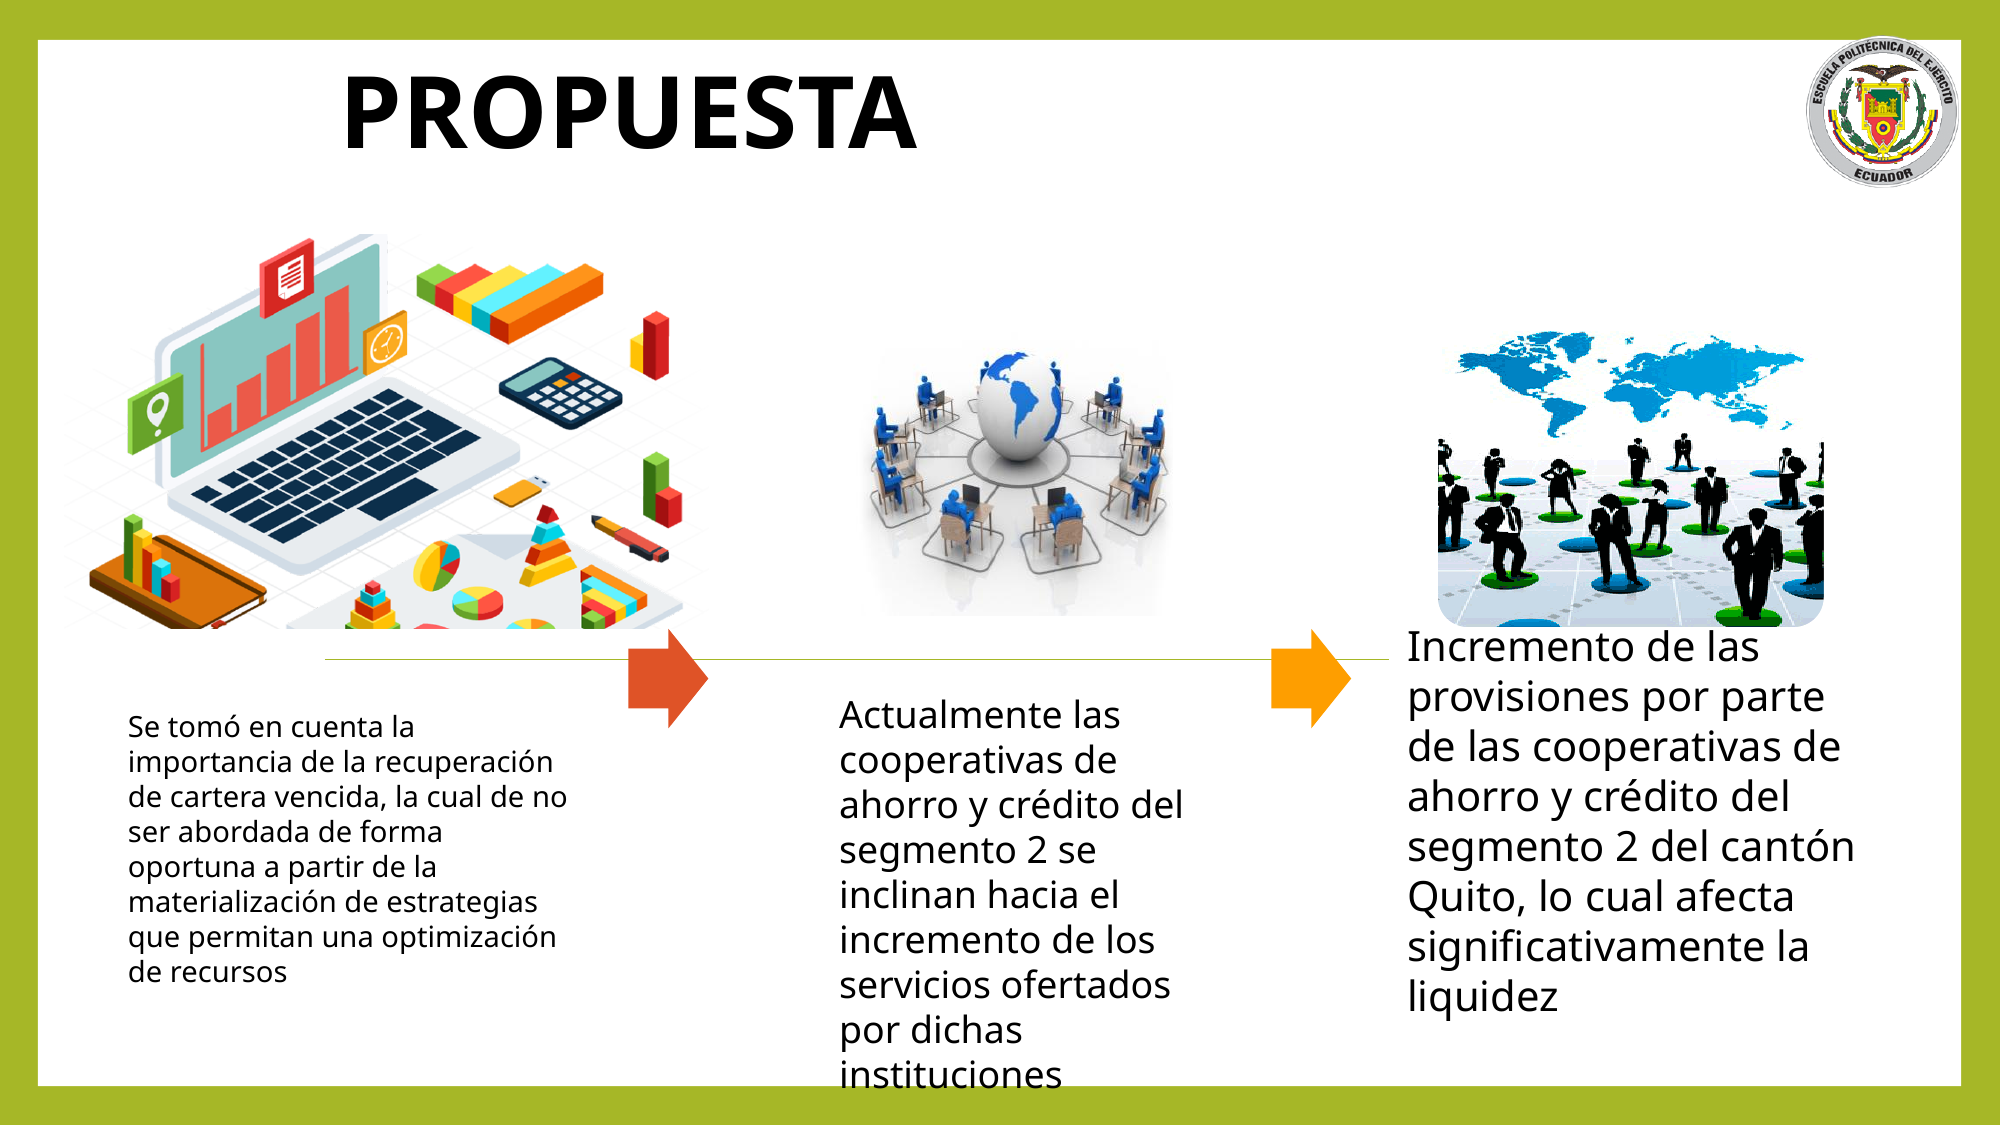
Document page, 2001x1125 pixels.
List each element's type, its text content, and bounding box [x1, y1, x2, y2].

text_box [1271, 628, 1352, 729]
text_box [1434, 314, 1827, 631]
text_box Incremento de las provisiones por parte de las cooperativas de ahorro y crédito del segmento 2 del cantón Quito, lo cual afecta significativamente la liquidez [1389, 627, 1885, 1012]
text_box Se tomó en cuenta la importancia de la recuperación de cartera vencida, la cual de no ser abordada de forma oportuna a partir de la materialización de estrategias que permitan una optimización de recursos [113, 700, 587, 1036]
picture [842, 315, 1194, 617]
title PROPUESTA [87, 31, 1194, 177]
picture [63, 233, 709, 630]
text_box Actualmente las cooperativas de ahorro y crédito del segmento 2 se inclinan hacia el incremento de los servicios ofertados por dichas instituciones [824, 683, 1248, 1104]
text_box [628, 636, 709, 729]
picture [1805, 35, 1959, 188]
